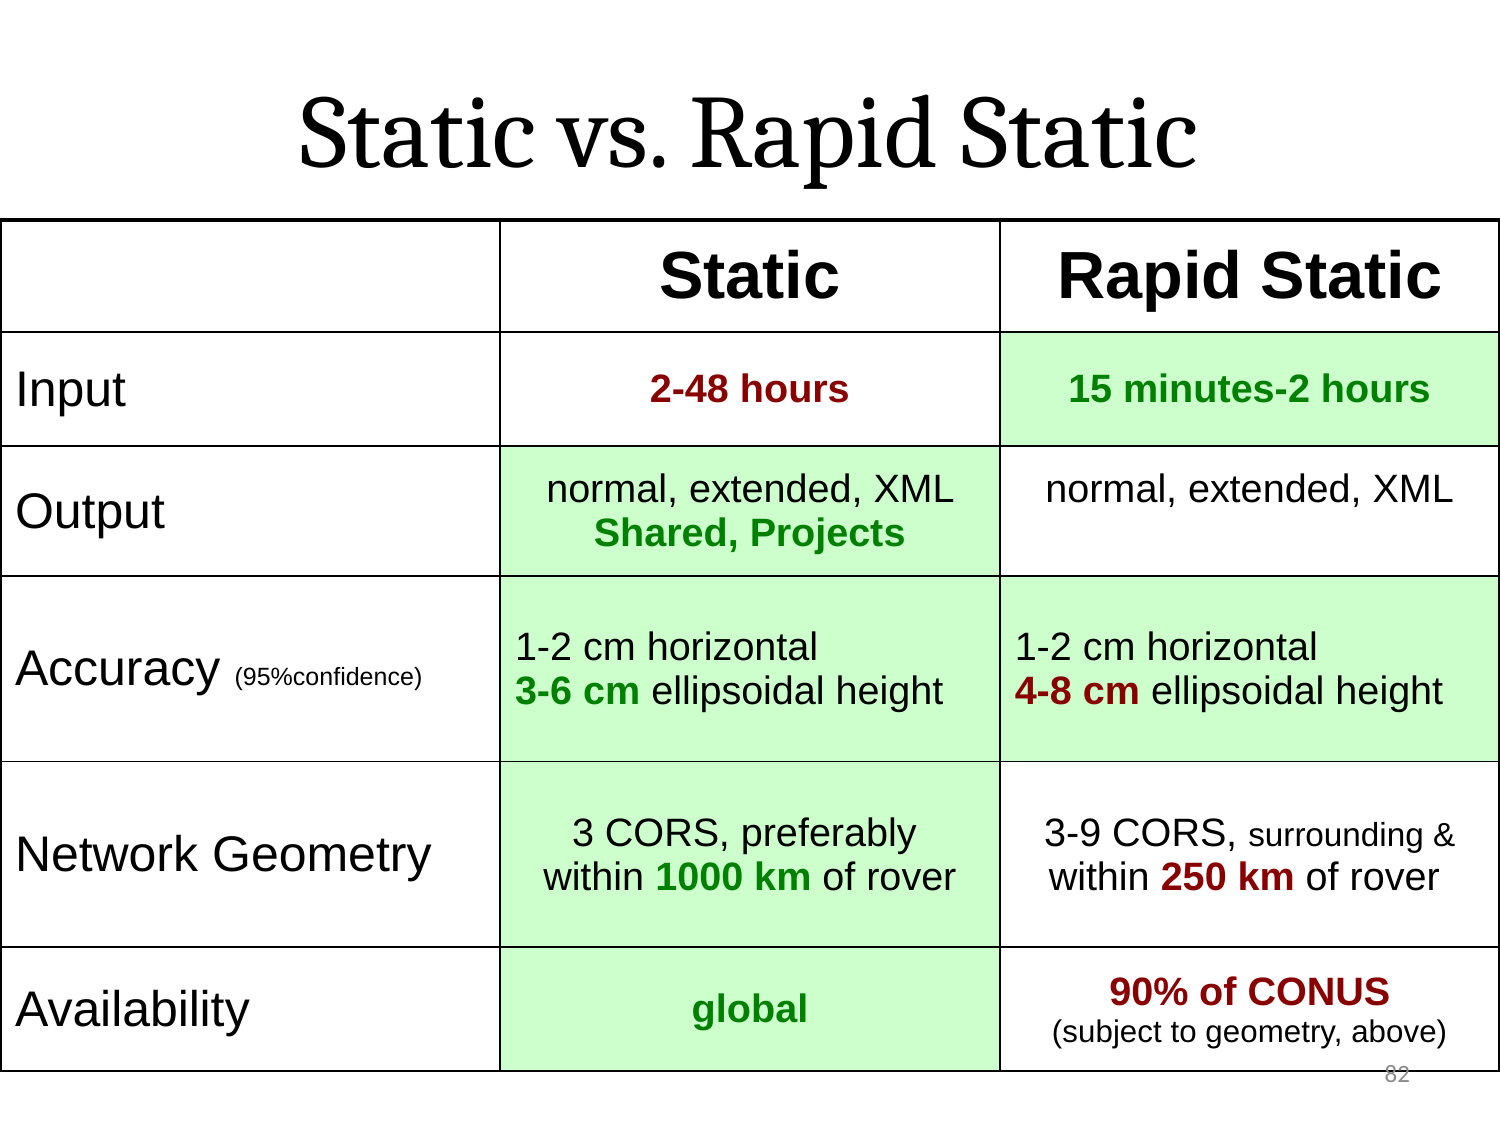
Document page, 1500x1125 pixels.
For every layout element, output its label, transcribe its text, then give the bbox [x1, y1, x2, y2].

table_cell 3-9 CORS, surrounding & within 250 km of rover [1001, 762, 1498, 946]
table_header Static [501, 222, 999, 331]
table_header [2, 222, 499, 331]
slide_number 82 [1074, 1042, 1425, 1103]
table_cell global [501, 948, 999, 1070]
table_header Rapid Static [1001, 222, 1498, 331]
title Static vs. Rapid Static [0, 59, 1500, 192]
table_cell 3 CORS, preferably within 1000 km of rover [501, 762, 999, 946]
table_cell 90% of CONUS (subject to geometry, above) [1001, 948, 1498, 1070]
table_cell 1-2 cm horizontal 4-8 cm ellipsoidal height [1001, 577, 1498, 761]
table_cell Input [2, 333, 499, 445]
table_cell Output [2, 447, 499, 575]
table_cell Availability [2, 948, 499, 1070]
table_cell 15 minutes-2 hours [1001, 333, 1498, 445]
table_cell Accuracy (95%confidence) [2, 577, 499, 761]
table_cell Network Geometry [2, 762, 499, 946]
table_cell normal, extended, XML Shared, Projects [501, 447, 999, 575]
table_cell 1-2 cm horizontal 3-6 cm ellipsoidal height [501, 577, 999, 761]
table_cell 2-48 hours [501, 333, 999, 445]
table_cell normal, extended, XML [1001, 447, 1498, 575]
